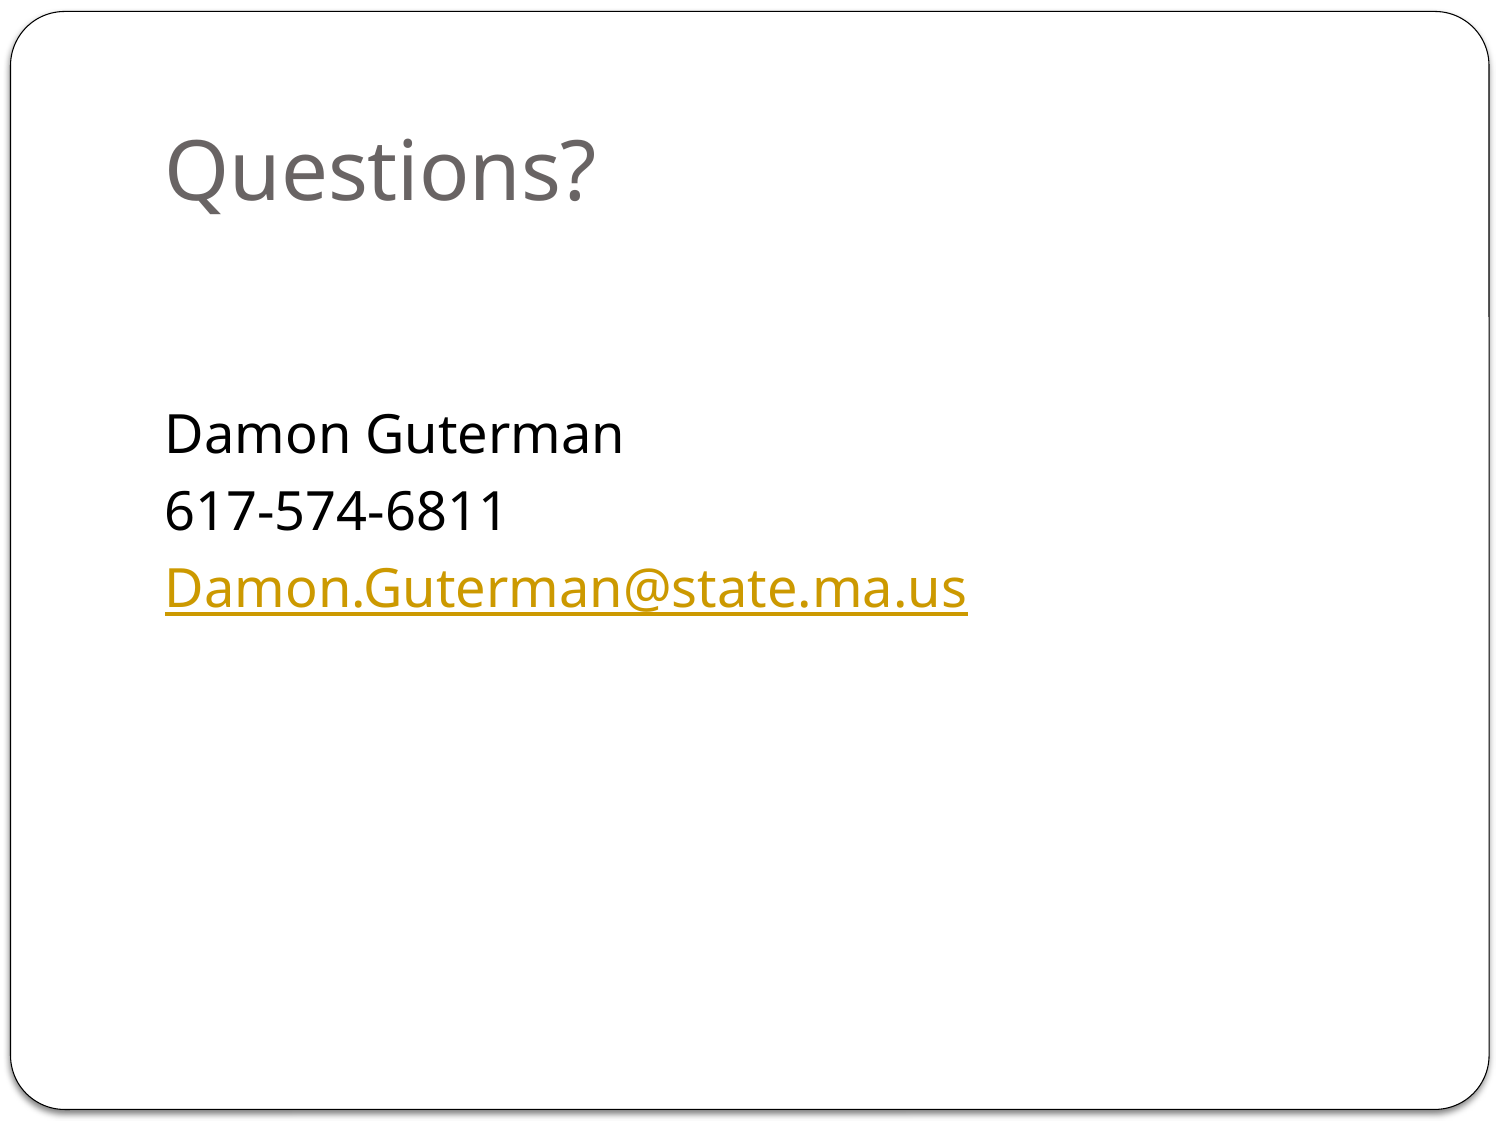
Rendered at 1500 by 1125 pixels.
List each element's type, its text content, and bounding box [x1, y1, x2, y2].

list Damon Guterman 617-574-6811 Damon.Guterman@state.ma.us [150, 237, 1425, 988]
title Questions? [150, 45, 1425, 233]
